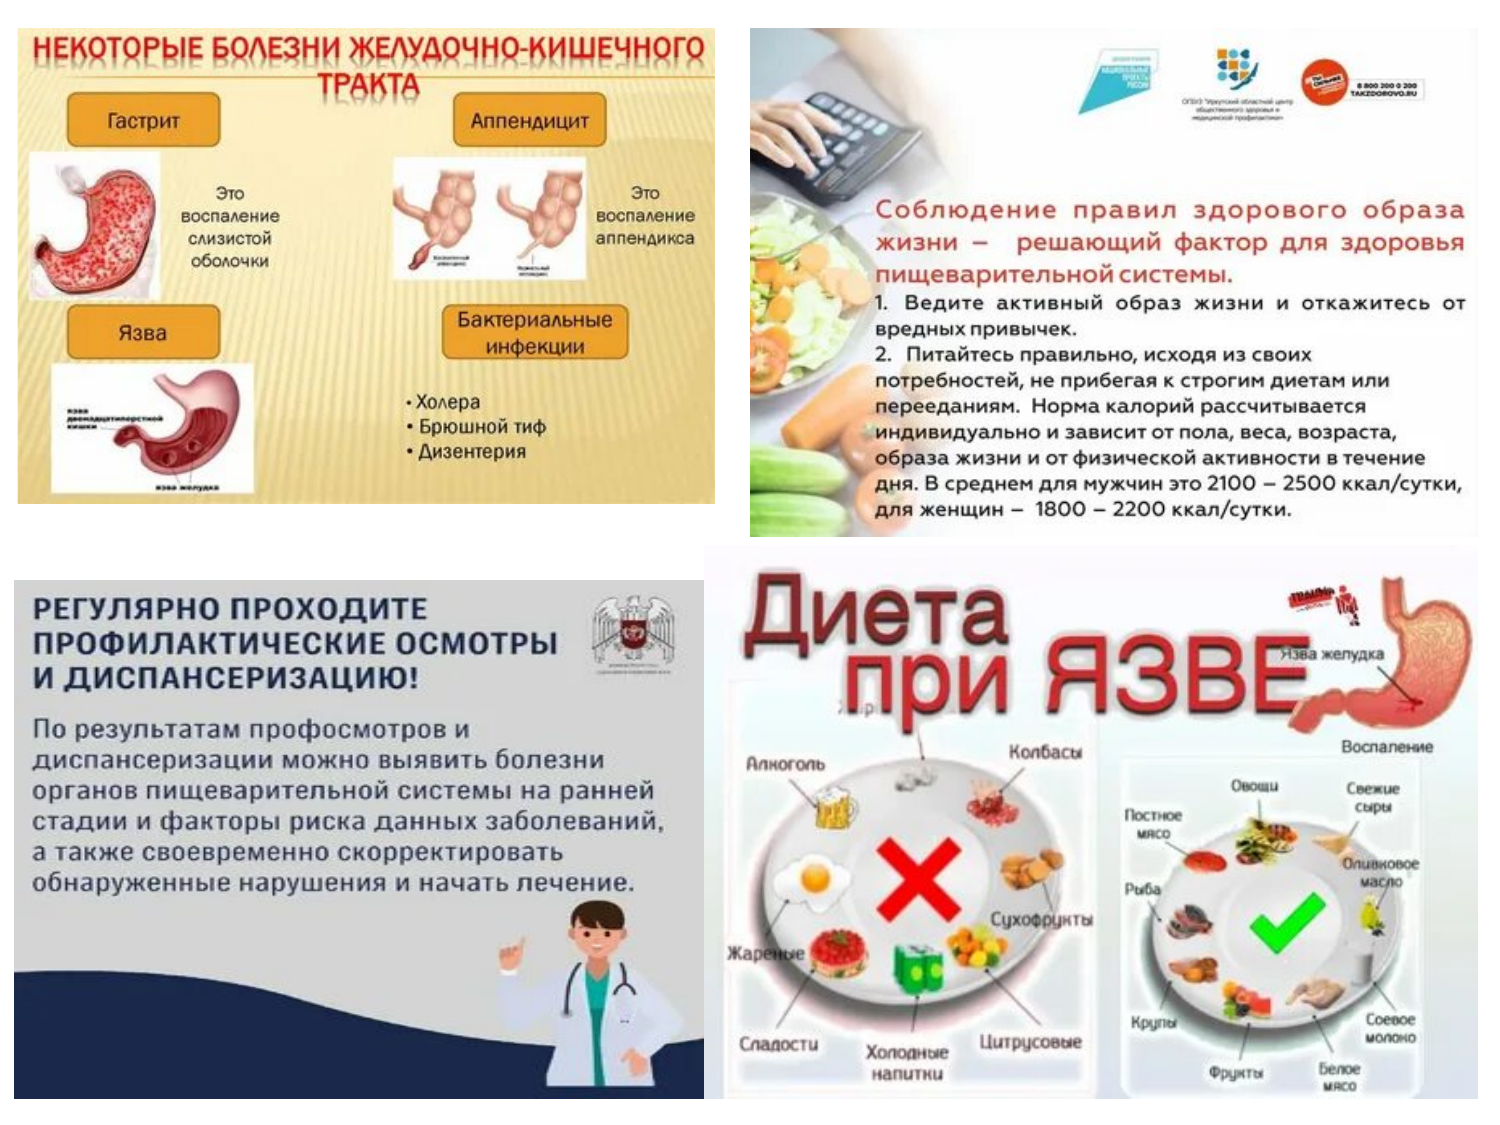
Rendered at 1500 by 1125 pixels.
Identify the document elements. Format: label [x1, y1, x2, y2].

picture [17, 27, 716, 504]
picture [749, 27, 1479, 538]
picture [13, 545, 1479, 1099]
